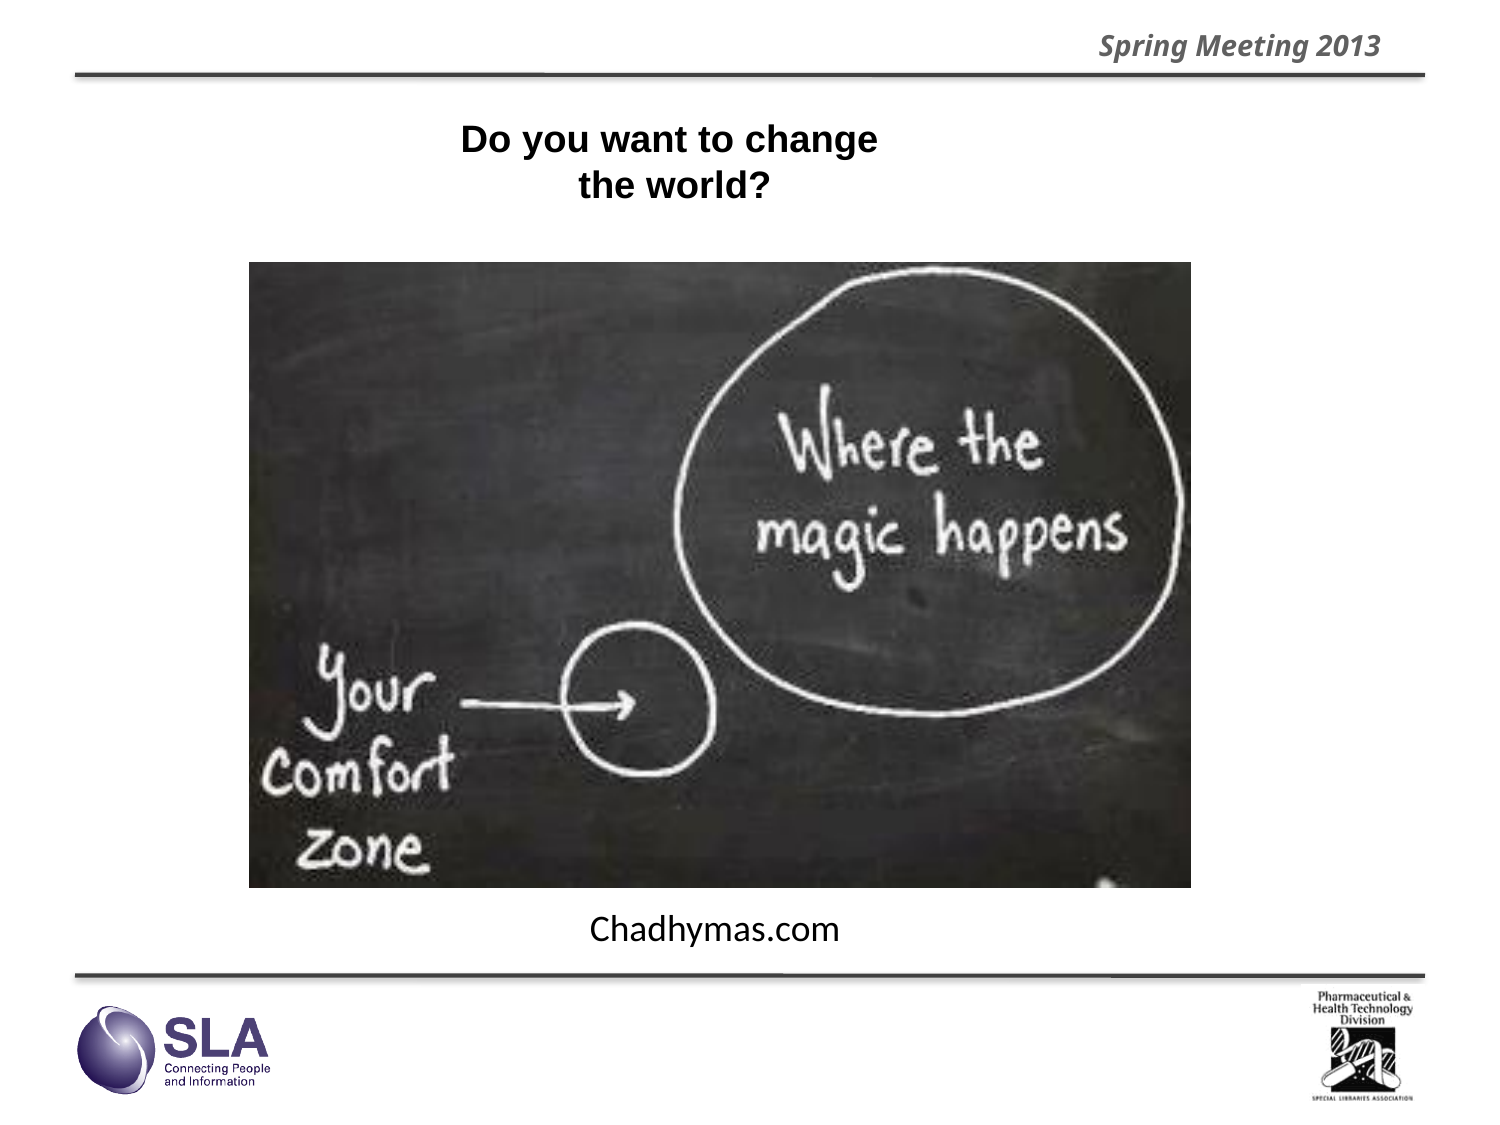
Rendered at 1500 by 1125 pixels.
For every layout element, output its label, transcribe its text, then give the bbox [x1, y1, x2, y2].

text_box Chadhymas.com [575, 896, 988, 957]
picture [249, 262, 1191, 888]
title Do you want to change the world? [75, 60, 1275, 261]
picture [57, 1001, 290, 1101]
